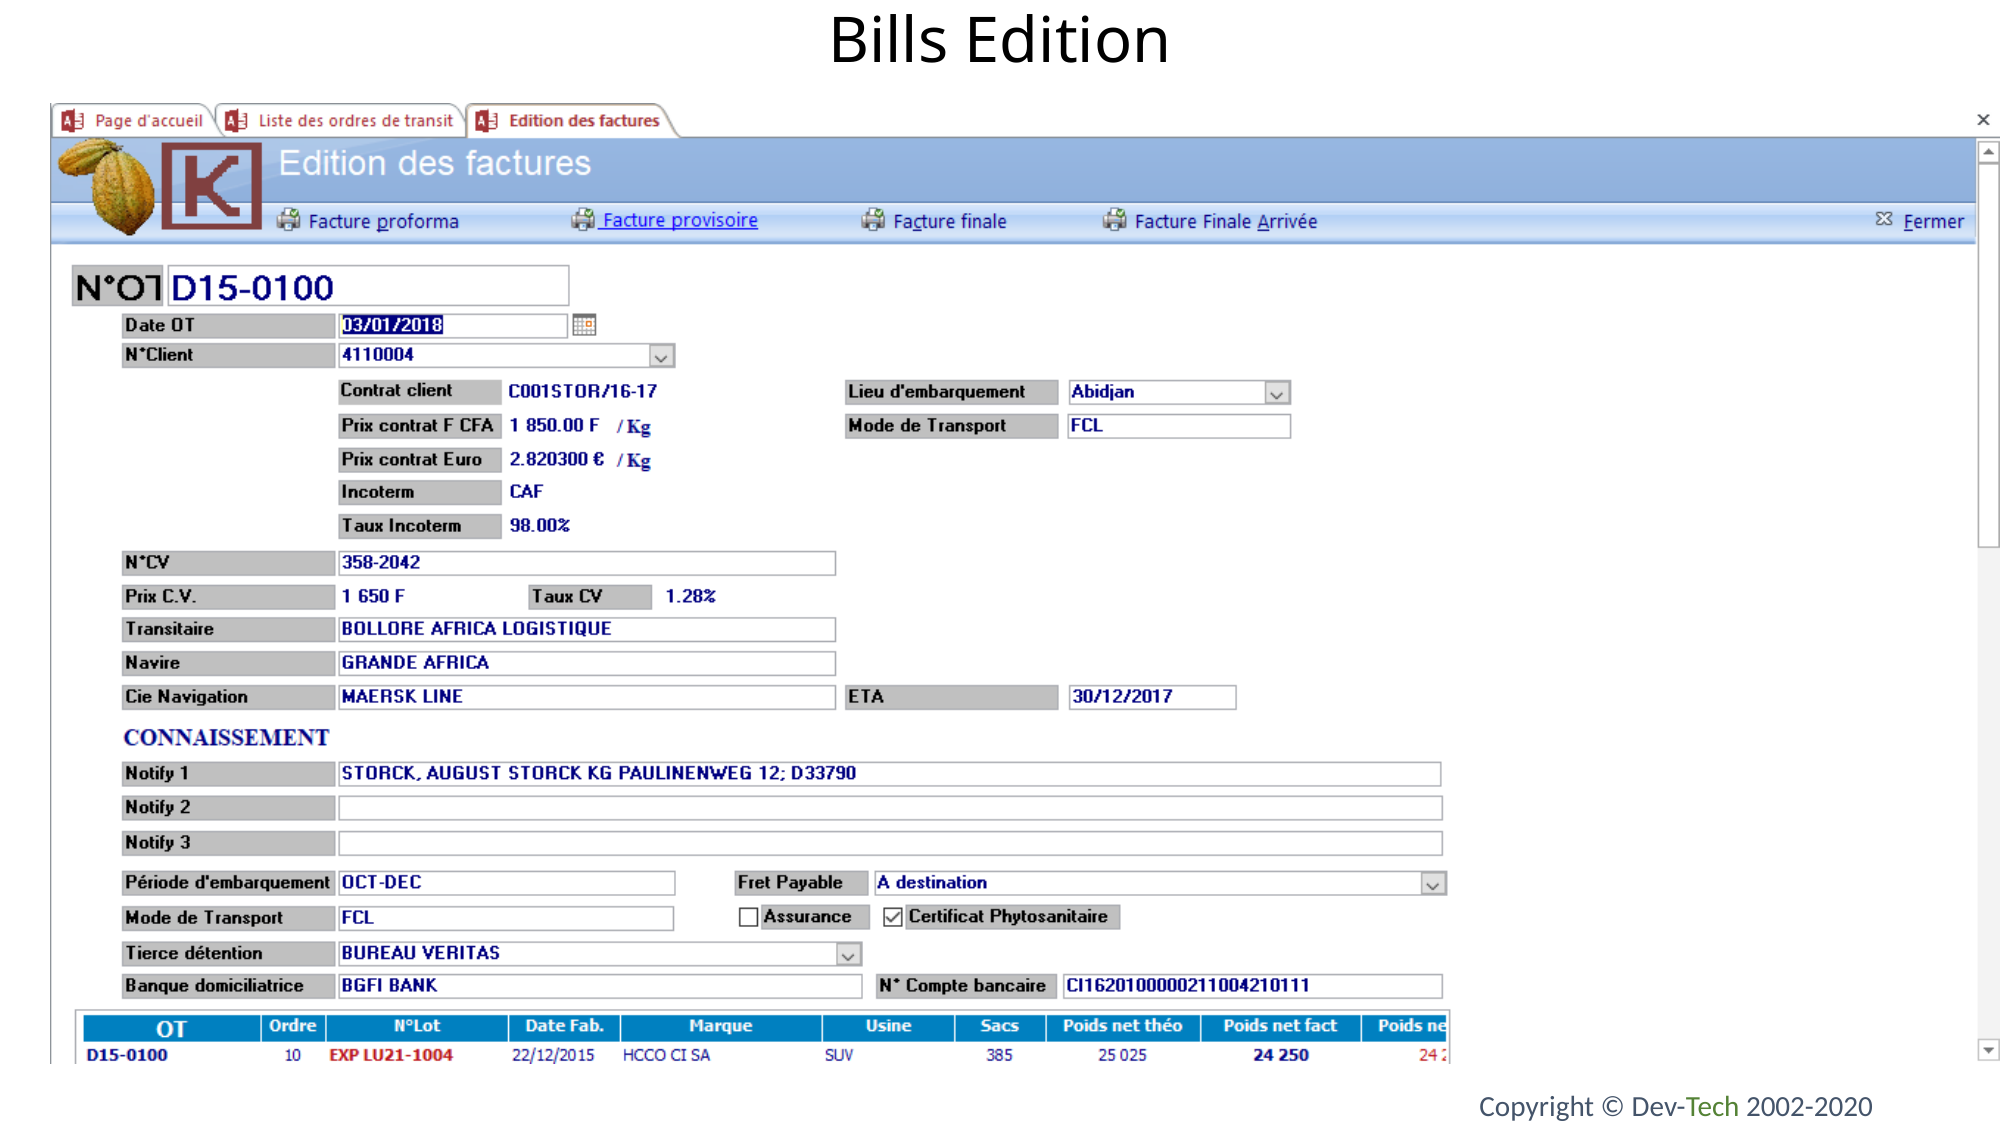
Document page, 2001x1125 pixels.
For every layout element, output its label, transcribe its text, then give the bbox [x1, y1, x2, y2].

title Bills Edition [137, 0, 1863, 84]
text_box Copyright © Dev-Tech 2002-2020 [1447, 1084, 1905, 1122]
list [50, 103, 2000, 1064]
